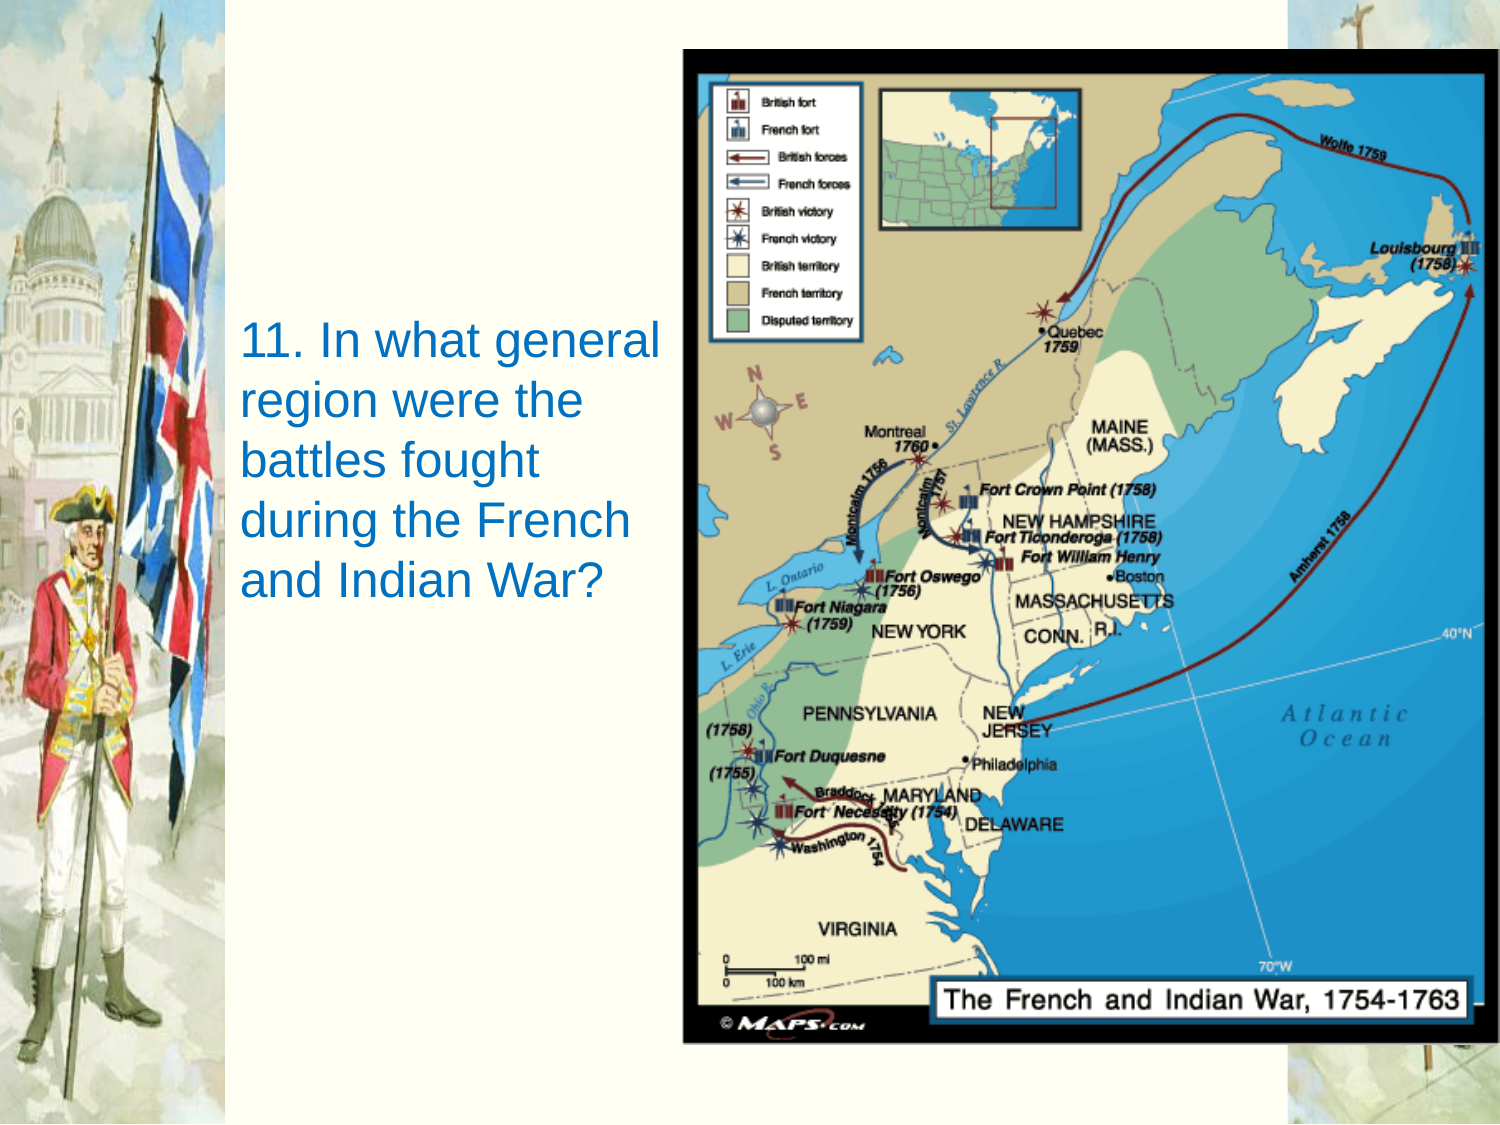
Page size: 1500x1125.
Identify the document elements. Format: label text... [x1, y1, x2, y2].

title 11. In what general region were the battles fought during the French and Indian War? [225, 299, 677, 1018]
picture [0, 0, 225, 1124]
picture [1287, 0, 1500, 49]
picture [1287, 1046, 1500, 1124]
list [682, 49, 1500, 1046]
